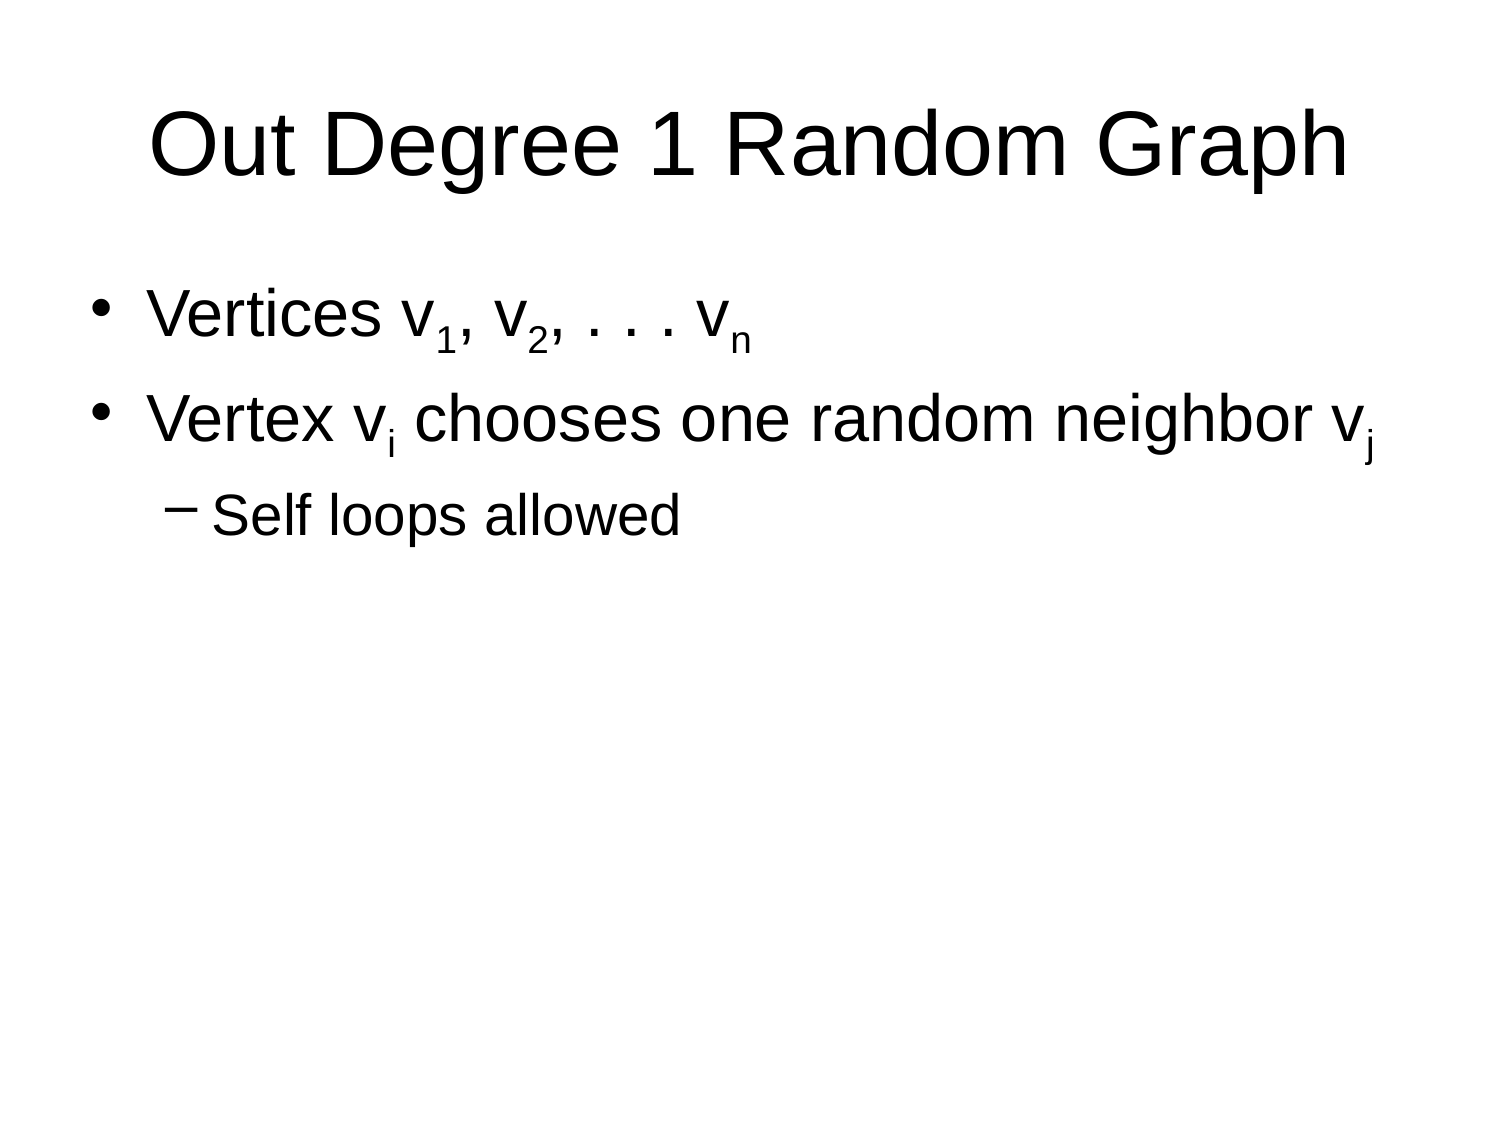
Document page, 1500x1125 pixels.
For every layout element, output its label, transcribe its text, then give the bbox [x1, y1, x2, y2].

list Vertices v1, v2, . . . vn Vertex vi chooses one random neighbor vj Self loops allowed [75, 262, 1425, 1005]
title Out Degree 1 Random Graph [75, 45, 1425, 233]
